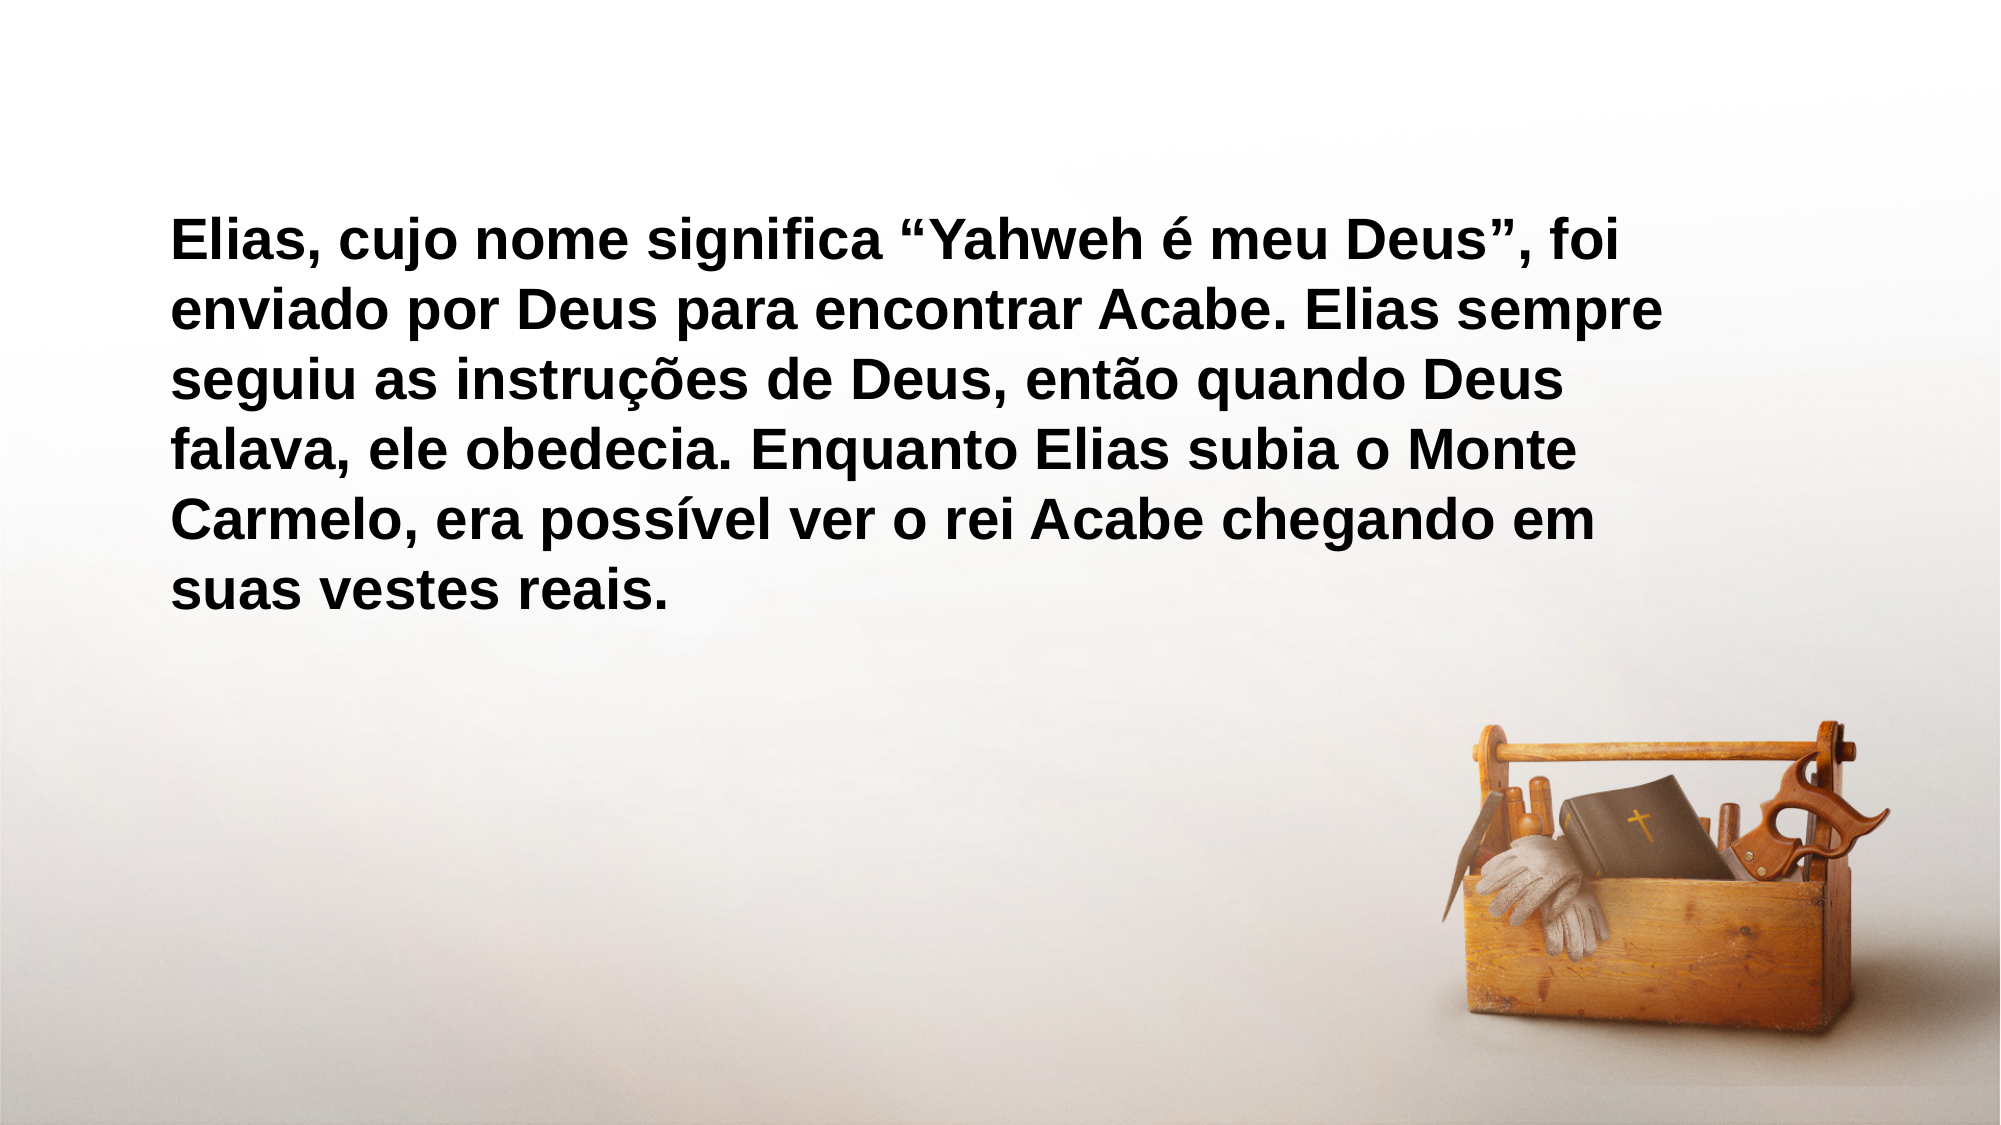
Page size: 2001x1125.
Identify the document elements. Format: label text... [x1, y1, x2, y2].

text_box Elias, cujo nome significa “Yahweh é meu Deus”, foi enviado por Deus para encontrar Acabe. Elias sempre seguiu as instruções de Deus, então quando Deus falava, ele obedecia. Enquanto Elias subia o Monte Carmelo, era possível ver o rei Acabe chegando em suas vestes reais. [155, 193, 1682, 629]
picture [0, 0, 2001, 1125]
